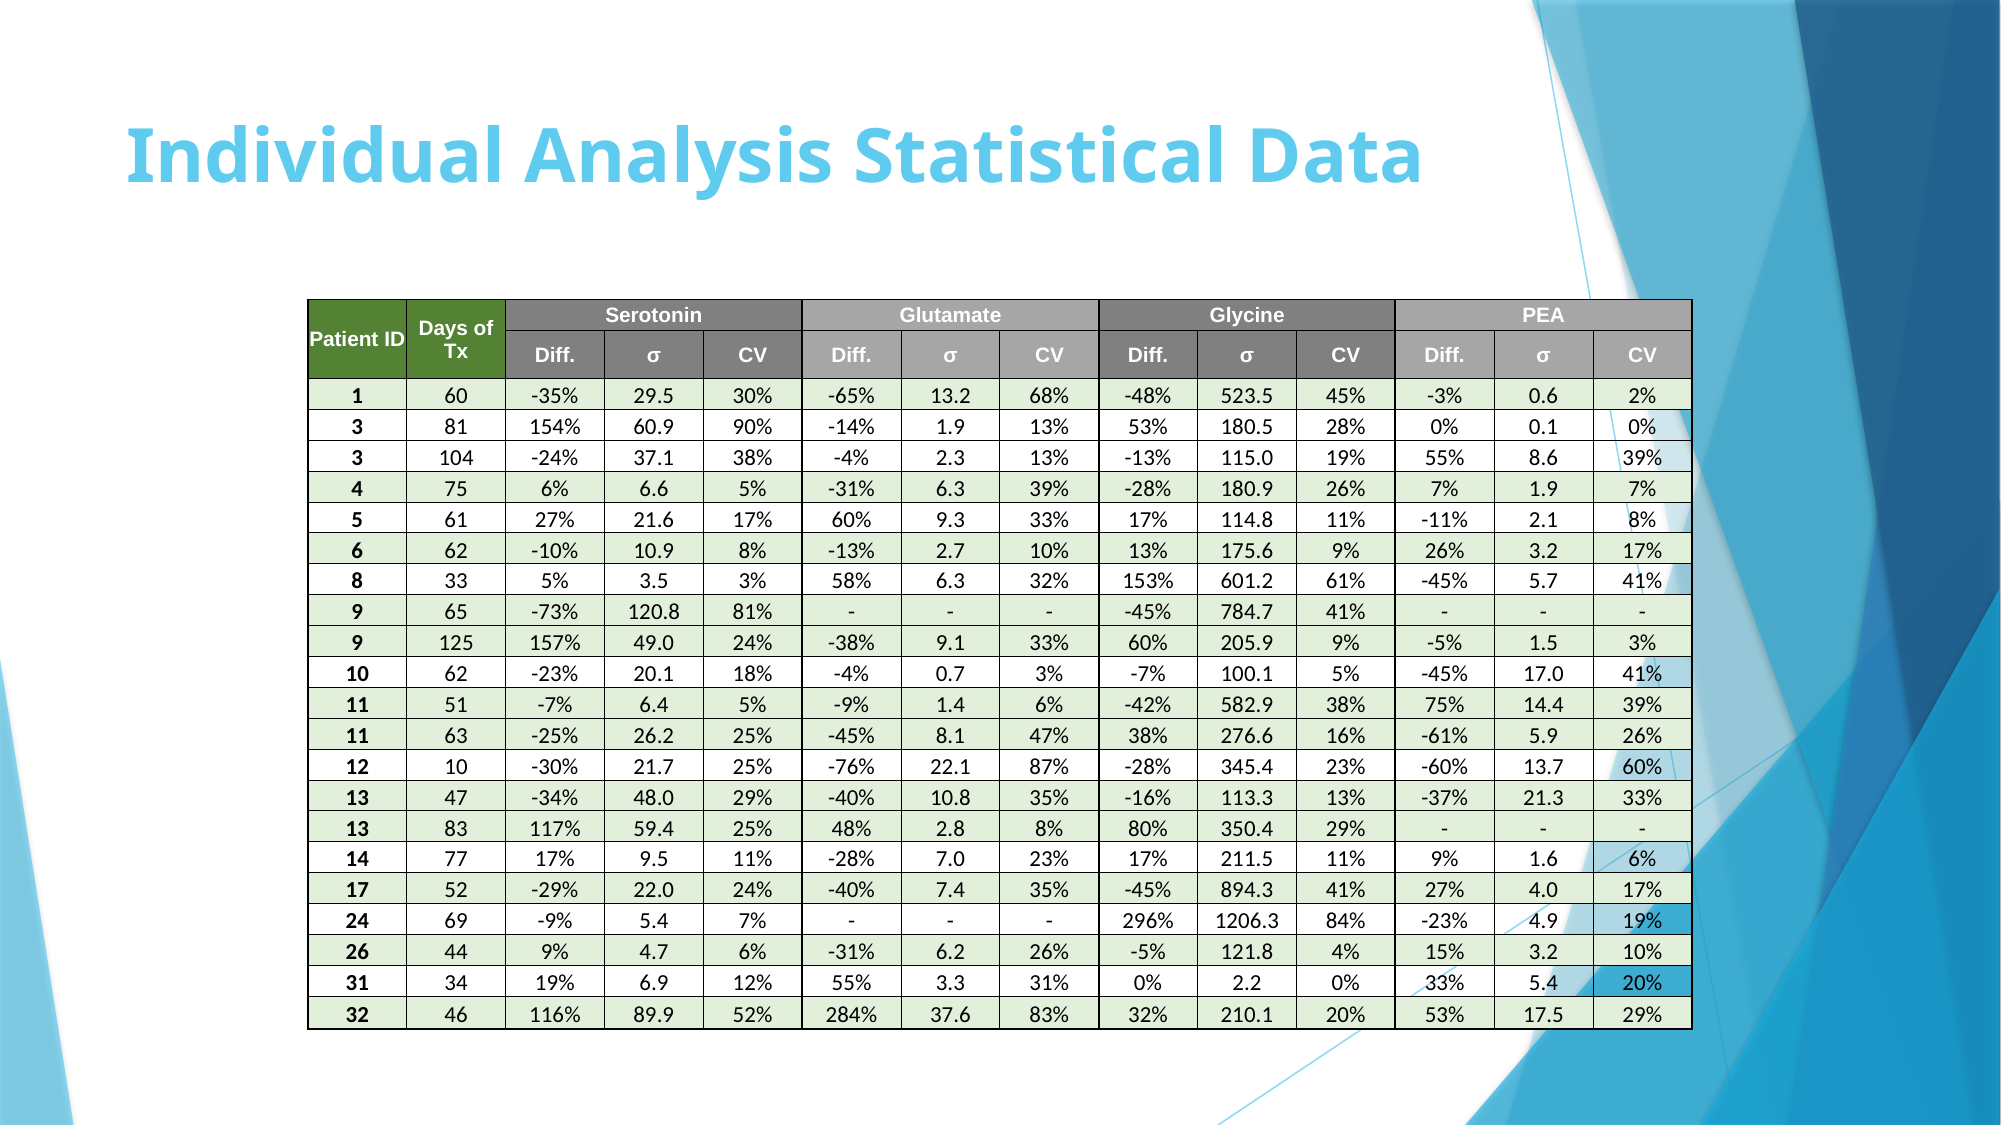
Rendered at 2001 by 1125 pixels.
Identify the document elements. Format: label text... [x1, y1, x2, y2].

table_cell -24% [506, 441, 604, 471]
table_cell σ [605, 331, 703, 378]
table_cell 3% [1594, 626, 1691, 656]
table_cell 9.3 [902, 503, 999, 532]
table_cell 9% [506, 935, 604, 965]
table_cell -11% [1396, 503, 1494, 532]
table_cell 35% [1000, 873, 1098, 903]
table_cell 296% [1100, 904, 1197, 934]
table_cell 47 [407, 781, 505, 810]
table_cell 104 [407, 441, 505, 471]
table_cell 14.4 [1495, 688, 1593, 718]
table_cell 21.6 [605, 503, 703, 532]
table_cell 0.1 [1495, 410, 1593, 440]
table_cell 75% [1396, 688, 1494, 718]
table_cell 34 [407, 966, 505, 996]
table_cell 33% [1000, 626, 1098, 656]
table_cell 210.1 [1198, 997, 1296, 1028]
table_cell 115.0 [1198, 441, 1296, 471]
table_cell 601.2 [1198, 564, 1296, 594]
table_cell 3% [1000, 657, 1098, 687]
table_cell 6 [309, 533, 406, 563]
table_cell 38% [1100, 719, 1197, 749]
table_cell 53% [1100, 410, 1197, 440]
table_cell 90% [704, 410, 801, 440]
table_cell 2.2 [1198, 966, 1296, 996]
table_cell -45% [1100, 595, 1197, 625]
table_cell 58% [803, 564, 901, 594]
table_cell 83 [407, 811, 505, 841]
table_cell 7% [1396, 472, 1494, 502]
table_cell 1206.3 [1198, 904, 1296, 934]
table_cell 3.2 [1495, 935, 1593, 965]
table_cell 1.9 [1495, 472, 1593, 502]
table_cell 62 [407, 657, 505, 687]
table_cell 5% [704, 472, 801, 502]
table_cell 84% [1297, 904, 1394, 934]
table_cell 784.7 [1198, 595, 1296, 625]
table_cell 7% [704, 904, 801, 934]
table_cell CV [1297, 331, 1394, 378]
table_cell -5% [1100, 935, 1197, 965]
table_cell - [1594, 811, 1691, 841]
table_cell 51 [407, 688, 505, 718]
table_cell 284% [803, 997, 901, 1028]
table_cell 6% [1000, 688, 1098, 718]
table_cell 13% [1297, 781, 1394, 810]
table_cell 10 [309, 657, 406, 687]
table_cell 32 [309, 997, 406, 1028]
table_cell -13% [803, 533, 901, 563]
table_header Patient ID [309, 300, 406, 378]
table_cell 26% [1000, 935, 1098, 965]
table_cell 37.1 [605, 441, 703, 471]
table_cell 125 [407, 626, 505, 656]
table_cell 7.0 [902, 842, 999, 872]
table_cell 47% [1000, 719, 1098, 749]
table_cell 53% [1396, 997, 1494, 1028]
table_cell 3.2 [1495, 533, 1593, 563]
table_cell -45% [1396, 657, 1494, 687]
table_cell 17.0 [1495, 657, 1593, 687]
table_cell 26.2 [605, 719, 703, 749]
table_cell 120.8 [605, 595, 703, 625]
table_cell 1.9 [902, 410, 999, 440]
table_cell - [1000, 595, 1098, 625]
table_cell 9.5 [605, 842, 703, 872]
table_cell 37.6 [902, 997, 999, 1028]
table_cell 6.6 [605, 472, 703, 502]
table_cell 6.3 [902, 564, 999, 594]
table_cell 33% [1396, 966, 1494, 996]
table_cell 17 [309, 873, 406, 903]
table_cell -61% [1396, 719, 1494, 749]
table_cell σ [1495, 331, 1593, 378]
table_header Days of Tx [407, 300, 505, 378]
table_cell 894.3 [1198, 873, 1296, 903]
table_cell 13% [1100, 533, 1197, 563]
table_cell 52 [407, 873, 505, 903]
table_cell 9% [1396, 842, 1494, 872]
table_cell 80% [1100, 811, 1197, 841]
table_cell -48% [1100, 379, 1197, 409]
table_cell 14 [309, 842, 406, 872]
table_cell 87% [1000, 750, 1098, 780]
table_cell 23% [1297, 750, 1394, 780]
table_cell 62 [407, 533, 505, 563]
table_header Glycine [1100, 300, 1394, 330]
table_cell 13.7 [1495, 750, 1593, 780]
table_cell 0% [1594, 410, 1691, 440]
table_cell 12 [309, 750, 406, 780]
table_cell 8% [704, 533, 801, 563]
table_cell - [803, 904, 901, 934]
table_cell 8 [309, 564, 406, 594]
table_cell 39% [1594, 688, 1691, 718]
table_cell 114.8 [1198, 503, 1296, 532]
title Individual Analysis Statistical Data [111, 99, 1522, 317]
table_cell 121.8 [1198, 935, 1296, 965]
table_cell - [1000, 904, 1098, 934]
table_cell 5 [309, 503, 406, 532]
table_cell 24% [704, 626, 801, 656]
table_cell 18% [704, 657, 801, 687]
table_cell 11% [1297, 503, 1394, 532]
table_cell -40% [803, 873, 901, 903]
table_cell -5% [1396, 626, 1494, 656]
table_cell 44 [407, 935, 505, 965]
table_cell 17% [704, 503, 801, 532]
table_cell 1.4 [902, 688, 999, 718]
table_cell 100.1 [1198, 657, 1296, 687]
table_cell 157% [506, 626, 604, 656]
table_cell 4% [1297, 935, 1394, 965]
table_cell 17% [1100, 503, 1197, 532]
table_cell 9 [309, 595, 406, 625]
table_cell 6% [1594, 842, 1691, 872]
table_cell 55% [1396, 441, 1494, 471]
table_cell 5.9 [1495, 719, 1593, 749]
table_cell 205.9 [1198, 626, 1296, 656]
table_cell 61% [1297, 564, 1394, 594]
table_cell -45% [1100, 873, 1197, 903]
table_cell 11% [704, 842, 801, 872]
table_cell 0.6 [1495, 379, 1593, 409]
table_cell -31% [803, 472, 901, 502]
table_cell 3 [309, 441, 406, 471]
table_cell 1 [309, 379, 406, 409]
table_cell - [1495, 595, 1593, 625]
table_cell 39% [1000, 472, 1098, 502]
table_cell -10% [506, 533, 604, 563]
table_cell 24 [309, 904, 406, 934]
table_cell - [1396, 595, 1494, 625]
table_cell 12% [704, 966, 801, 996]
table_cell 46 [407, 997, 505, 1028]
table_cell 41% [1297, 595, 1394, 625]
table_cell 19% [1594, 904, 1691, 934]
table_cell -23% [506, 657, 604, 687]
table_cell 27% [1396, 873, 1494, 903]
table_cell 13 [309, 781, 406, 810]
table_cell -42% [1100, 688, 1197, 718]
table_cell 20% [1594, 966, 1691, 996]
table_cell 33% [1594, 781, 1691, 810]
table_cell 38% [704, 441, 801, 471]
table_cell 211.5 [1198, 842, 1296, 872]
table_cell 17% [1594, 873, 1691, 903]
table_cell σ [1198, 331, 1296, 378]
table_cell 7% [1594, 472, 1691, 502]
table_cell 21.7 [605, 750, 703, 780]
table_cell 29.5 [605, 379, 703, 409]
table_cell 0% [1297, 966, 1394, 996]
table_cell 4.7 [605, 935, 703, 965]
table_cell 52% [704, 997, 801, 1028]
table_header PEA [1396, 300, 1691, 330]
table_cell 59.4 [605, 811, 703, 841]
table_cell -29% [506, 873, 604, 903]
table_cell 117% [506, 811, 604, 841]
table_cell 350.4 [1198, 811, 1296, 841]
table_cell 3 [309, 410, 406, 440]
table_cell 60% [1100, 626, 1197, 656]
table_cell -31% [803, 935, 901, 965]
table_cell 19% [1297, 441, 1394, 471]
table_cell -13% [1100, 441, 1197, 471]
table_cell 13% [1000, 441, 1098, 471]
table_cell Diff. [1100, 331, 1197, 378]
table_cell 38% [1297, 688, 1394, 718]
table_cell 10 [407, 750, 505, 780]
table_cell 26% [1297, 472, 1394, 502]
table_cell 48% [803, 811, 901, 841]
table_cell 45% [1297, 379, 1394, 409]
table_cell 29% [1297, 811, 1394, 841]
table_cell -9% [803, 688, 901, 718]
table_cell 25% [704, 719, 801, 749]
table_cell -9% [506, 904, 604, 934]
table_cell 20.1 [605, 657, 703, 687]
table_cell 13.2 [902, 379, 999, 409]
table_cell 69 [407, 904, 505, 934]
table_cell 17.5 [1495, 997, 1593, 1028]
table_cell -45% [803, 719, 901, 749]
table_cell -28% [1100, 750, 1197, 780]
table_cell CV [704, 331, 801, 378]
table_cell 154% [506, 410, 604, 440]
table_cell 6.4 [605, 688, 703, 718]
table_cell 0.7 [902, 657, 999, 687]
table_cell 9% [1297, 626, 1394, 656]
table_cell 63 [407, 719, 505, 749]
table_cell 20% [1297, 997, 1394, 1028]
table_cell σ [902, 331, 999, 378]
table_cell 28% [1297, 410, 1394, 440]
table_cell -4% [803, 441, 901, 471]
table_cell 4.9 [1495, 904, 1593, 934]
table_cell 3.5 [605, 564, 703, 594]
table_cell 5.4 [1495, 966, 1593, 996]
table_cell 6% [506, 472, 604, 502]
table_cell 41% [1594, 657, 1691, 687]
table_cell 83% [1000, 997, 1098, 1028]
table_cell 25% [704, 750, 801, 780]
table_cell 3.3 [902, 966, 999, 996]
table_cell -16% [1100, 781, 1197, 810]
table_cell 9.1 [902, 626, 999, 656]
table_cell -37% [1396, 781, 1494, 810]
table_cell 2.8 [902, 811, 999, 841]
table_cell - [902, 595, 999, 625]
table_cell -60% [1396, 750, 1494, 780]
table_cell 22.1 [902, 750, 999, 780]
table_cell 16% [1297, 719, 1394, 749]
table_cell 582.9 [1198, 688, 1296, 718]
table_cell 30% [704, 379, 801, 409]
table_cell Diff. [803, 331, 901, 378]
table_cell 0% [1396, 410, 1494, 440]
table_cell - [803, 595, 901, 625]
table_cell -76% [803, 750, 901, 780]
table_cell 2% [1594, 379, 1691, 409]
table_cell 4 [309, 472, 406, 502]
table_cell -30% [506, 750, 604, 780]
table_cell -45% [1396, 564, 1494, 594]
table_cell 276.6 [1198, 719, 1296, 749]
table_cell CV [1000, 331, 1098, 378]
table_cell 8.1 [902, 719, 999, 749]
table_cell 2.3 [902, 441, 999, 471]
table_cell 2.1 [1495, 503, 1593, 532]
table_cell 25% [704, 811, 801, 841]
table_cell -28% [803, 842, 901, 872]
table_cell 6.9 [605, 966, 703, 996]
table_cell 60 [407, 379, 505, 409]
table_cell Diff. [506, 331, 604, 378]
table_cell -34% [506, 781, 604, 810]
table_cell 32% [1100, 997, 1197, 1028]
table_cell 113.3 [1198, 781, 1296, 810]
table_cell 3% [704, 564, 801, 594]
table_cell 60% [1594, 750, 1691, 780]
table_cell 22.0 [605, 873, 703, 903]
table_cell 15% [1396, 935, 1494, 965]
table_cell 8% [1594, 503, 1691, 532]
table_cell 2.7 [902, 533, 999, 563]
table_cell 29% [704, 781, 801, 810]
table_cell - [1396, 811, 1494, 841]
table_cell 48.0 [605, 781, 703, 810]
table_cell 17% [506, 842, 604, 872]
table_cell 523.5 [1198, 379, 1296, 409]
table_cell 4.0 [1495, 873, 1593, 903]
table_cell 41% [1594, 564, 1691, 594]
table_cell 345.4 [1198, 750, 1296, 780]
table_cell 1.5 [1495, 626, 1593, 656]
table_cell 31% [1000, 966, 1098, 996]
table_cell 61 [407, 503, 505, 532]
table_cell 10% [1000, 533, 1098, 563]
table_cell -3% [1396, 379, 1494, 409]
table_header Serotonin [506, 300, 801, 330]
table_cell 180.9 [1198, 472, 1296, 502]
table_cell 0% [1100, 966, 1197, 996]
table_cell 5% [506, 564, 604, 594]
table_cell -14% [803, 410, 901, 440]
table_cell 10% [1594, 935, 1691, 965]
table_cell 19% [506, 966, 604, 996]
table_cell 11% [1297, 842, 1394, 872]
table_cell 31 [309, 966, 406, 996]
table_cell 89.9 [605, 997, 703, 1028]
table_cell 17% [1100, 842, 1197, 872]
table_cell 81% [704, 595, 801, 625]
table_cell -28% [1100, 472, 1197, 502]
table_cell 26% [1594, 719, 1691, 749]
table_cell 175.6 [1198, 533, 1296, 563]
table_cell 75 [407, 472, 505, 502]
table_cell 17% [1594, 533, 1691, 563]
table_cell 6.2 [902, 935, 999, 965]
table_cell 27% [506, 503, 604, 532]
table_cell 10.8 [902, 781, 999, 810]
table_cell 5% [704, 688, 801, 718]
table_cell 35% [1000, 781, 1098, 810]
table_cell - [902, 904, 999, 934]
table_cell 7.4 [902, 873, 999, 903]
table_cell -73% [506, 595, 604, 625]
table_cell 39% [1594, 441, 1691, 471]
table_cell 41% [1297, 873, 1394, 903]
table_cell Diff. [1396, 331, 1494, 378]
table_cell - [1594, 595, 1691, 625]
table_cell -65% [803, 379, 901, 409]
table_cell -7% [506, 688, 604, 718]
table_cell 26% [1396, 533, 1494, 563]
table_cell 11 [309, 719, 406, 749]
table_cell 65 [407, 595, 505, 625]
table_cell 23% [1000, 842, 1098, 872]
table_cell -40% [803, 781, 901, 810]
table_cell 8.6 [1495, 441, 1593, 471]
table_cell 33% [1000, 503, 1098, 532]
table_cell 13% [1000, 410, 1098, 440]
table_cell CV [1594, 331, 1691, 378]
table_cell 29% [1594, 997, 1691, 1028]
table_cell 77 [407, 842, 505, 872]
table_cell 68% [1000, 379, 1098, 409]
table_cell 11 [309, 688, 406, 718]
table_cell 116% [506, 997, 604, 1028]
table_cell 55% [803, 966, 901, 996]
table_cell -4% [803, 657, 901, 687]
table_header Glutamate [803, 300, 1098, 330]
table_cell 180.5 [1198, 410, 1296, 440]
table_cell 49.0 [605, 626, 703, 656]
table_cell 5.4 [605, 904, 703, 934]
table_cell 6% [704, 935, 801, 965]
table_cell 1.6 [1495, 842, 1593, 872]
table_cell 26 [309, 935, 406, 965]
table_cell 33 [407, 564, 505, 594]
table_cell 153% [1100, 564, 1197, 594]
table_cell 8% [1000, 811, 1098, 841]
table_cell - [1495, 811, 1593, 841]
table_cell 60% [803, 503, 901, 532]
table_cell -7% [1100, 657, 1197, 687]
table_cell 9% [1297, 533, 1394, 563]
table_cell 6.3 [902, 472, 999, 502]
table_cell 10.9 [605, 533, 703, 563]
table_cell 60.9 [605, 410, 703, 440]
table_cell -35% [506, 379, 604, 409]
table_cell 32% [1000, 564, 1098, 594]
table_cell 24% [704, 873, 801, 903]
table_cell 13 [309, 811, 406, 841]
table_cell -23% [1396, 904, 1494, 934]
table_cell -38% [803, 626, 901, 656]
table_cell 21.3 [1495, 781, 1593, 810]
table_cell -25% [506, 719, 604, 749]
table_cell 9 [309, 626, 406, 656]
table_cell 5% [1297, 657, 1394, 687]
table_cell 5.7 [1495, 564, 1593, 594]
table_cell 81 [407, 410, 505, 440]
